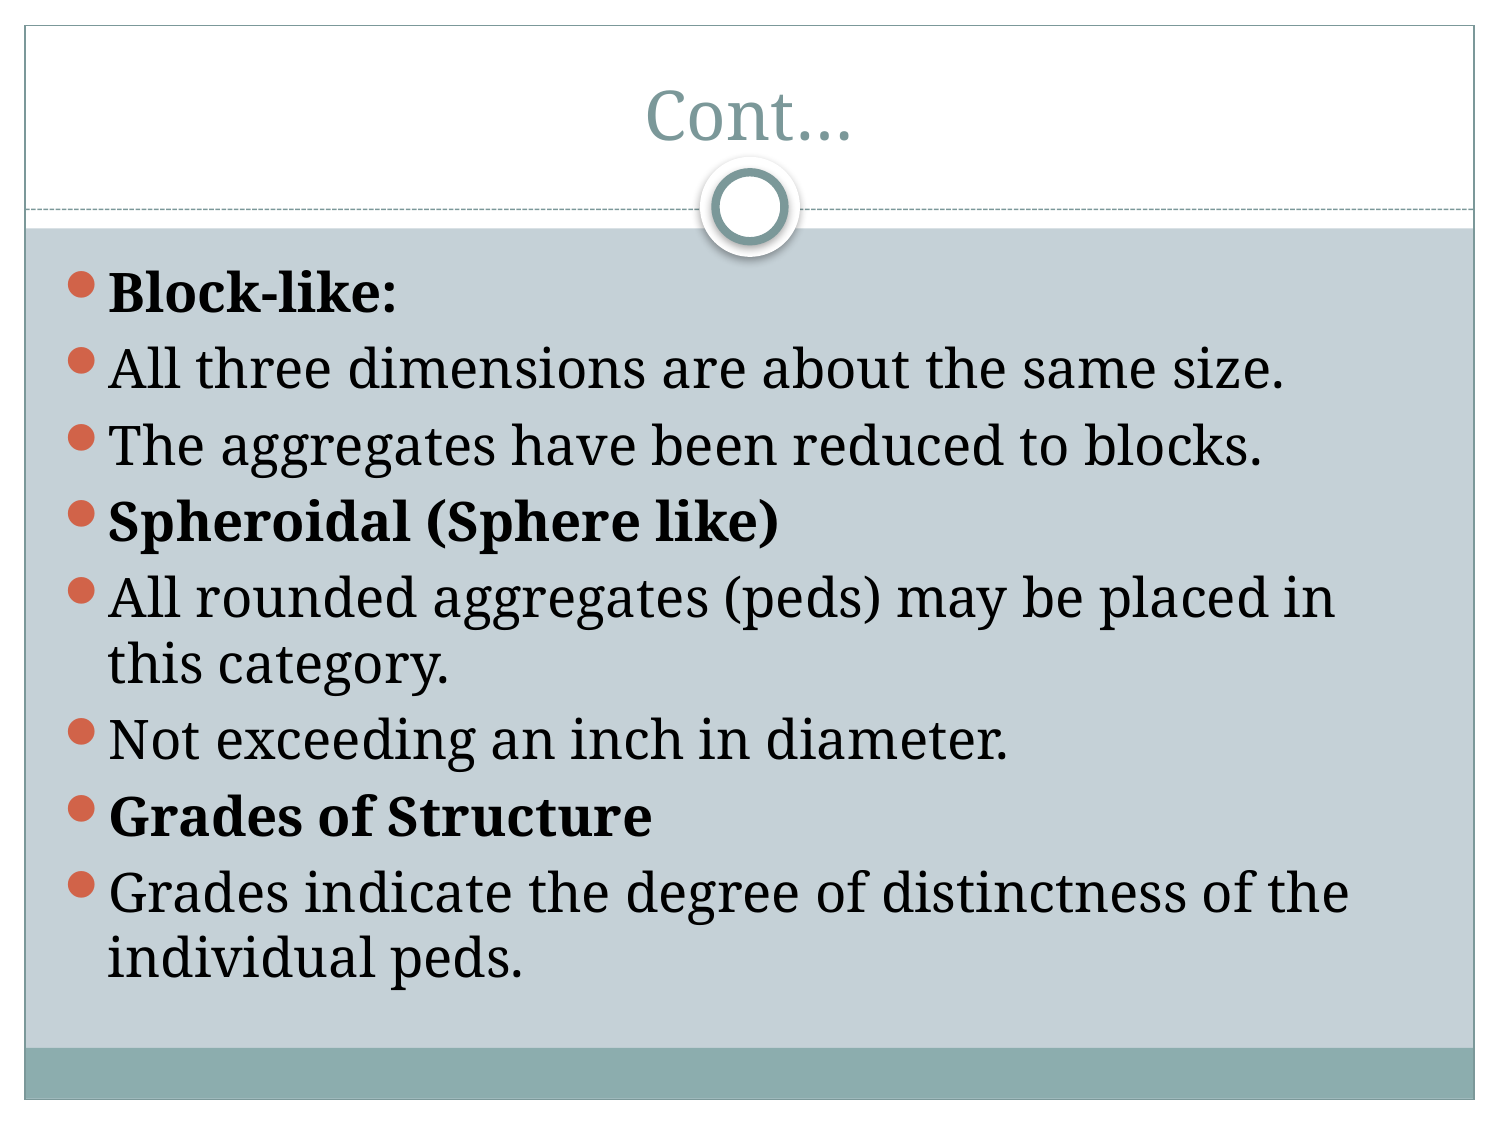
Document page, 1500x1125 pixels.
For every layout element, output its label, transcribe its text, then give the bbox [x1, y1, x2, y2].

title Cont… [49, 37, 1450, 162]
list Block-like: All three dimensions are about the same size. The aggregates have been reduced to blocks. Spheroidal (Sphere like) All rounded aggregates (peds) may be placed in this category. Not exceeding an inch in diameter. Grades of Structure Grades indicate the degree of distinctness of the individual peds. [49, 250, 1445, 1001]
